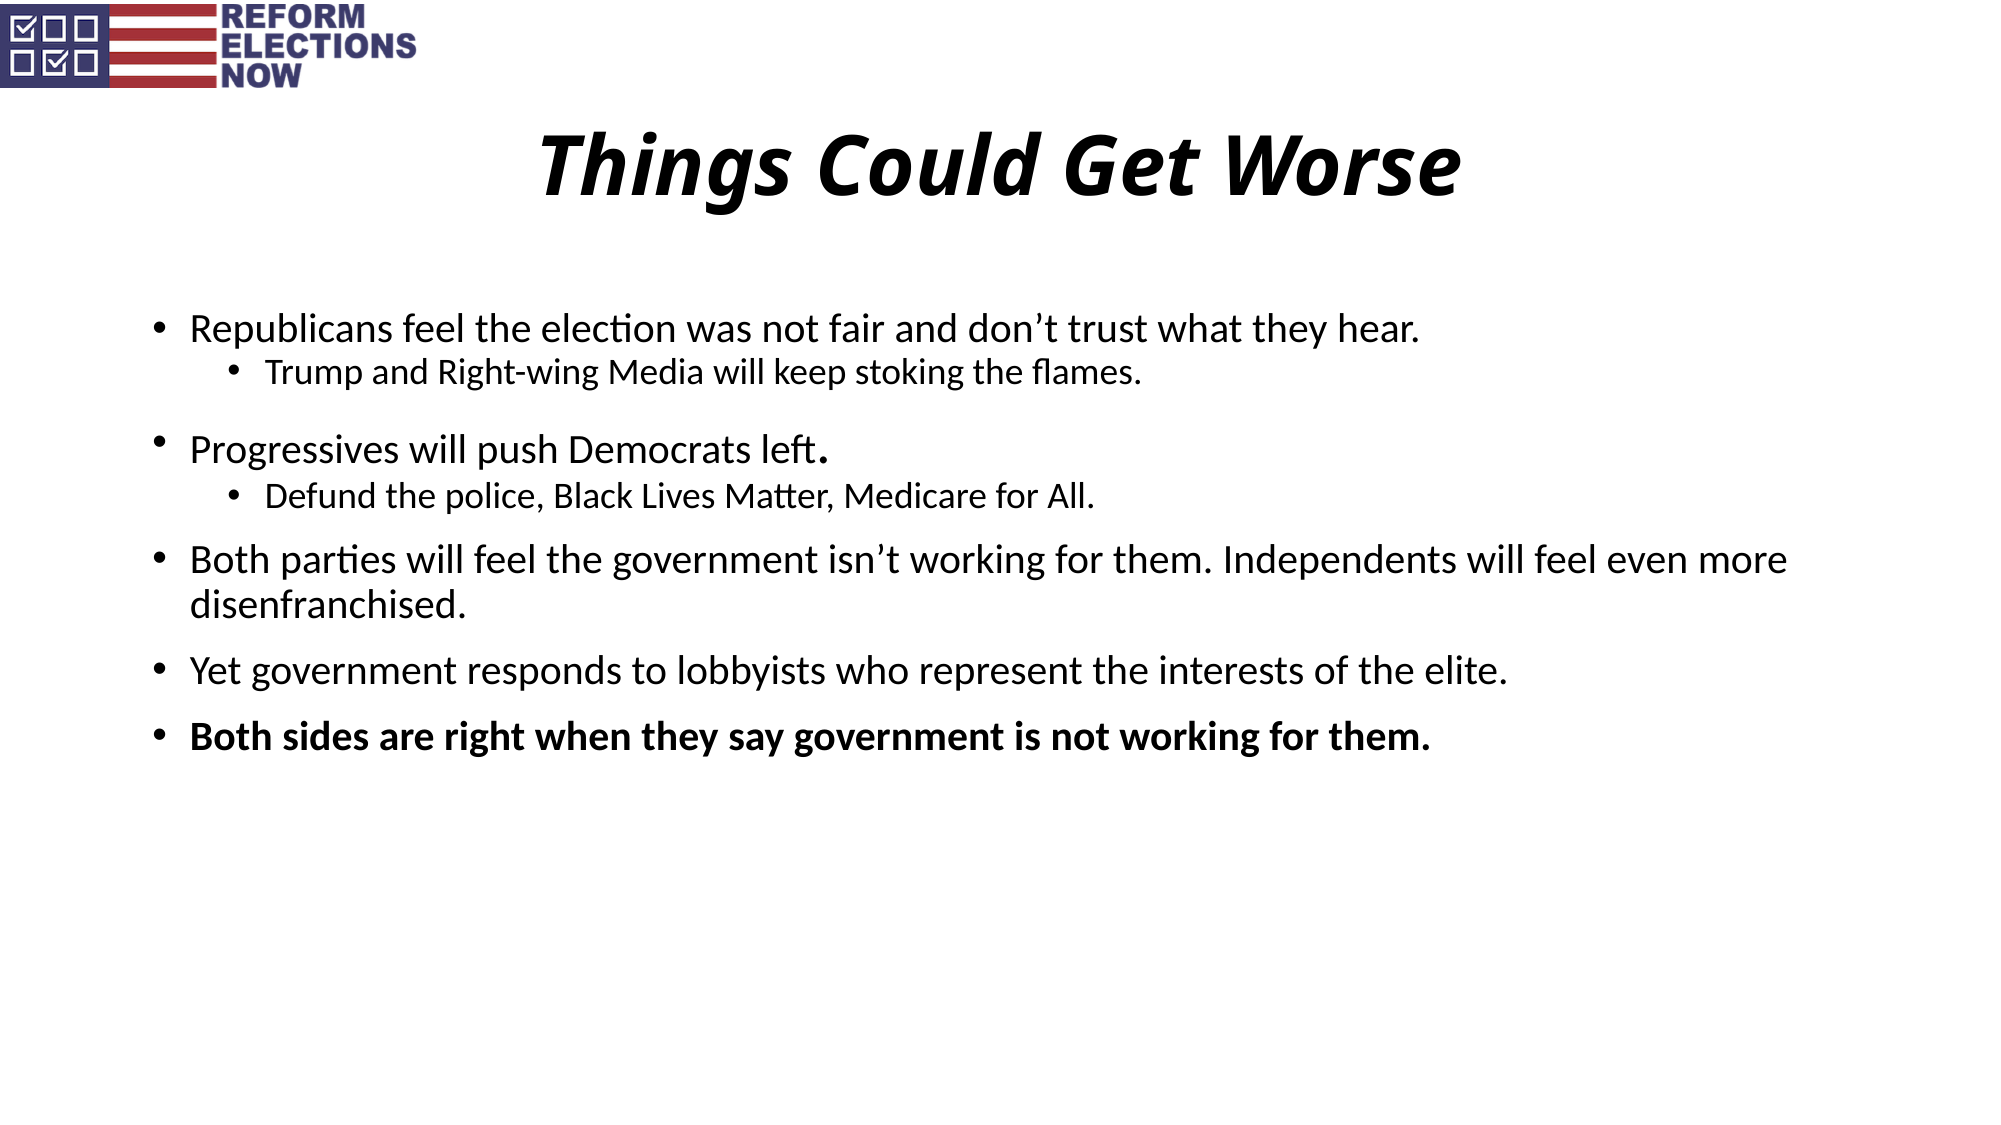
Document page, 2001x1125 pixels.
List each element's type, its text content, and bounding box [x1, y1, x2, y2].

title Things Could Get Worse [137, 59, 1863, 278]
picture [0, 3, 417, 88]
list Republicans feel the election was not fair and don’t trust what they hear. Trump and Right-wing Media will keep stoking the flames. Progressives will push Democrats left. Defund the police, Black Lives Matter, Medicare for All. Both parties will feel the government isn’t working for them. Independents will feel even more disenfranchised. Yet government responds to lobbyists who represent the interests of the elite. Both sides are right when they say government is not working for them. [137, 299, 1863, 1066]
